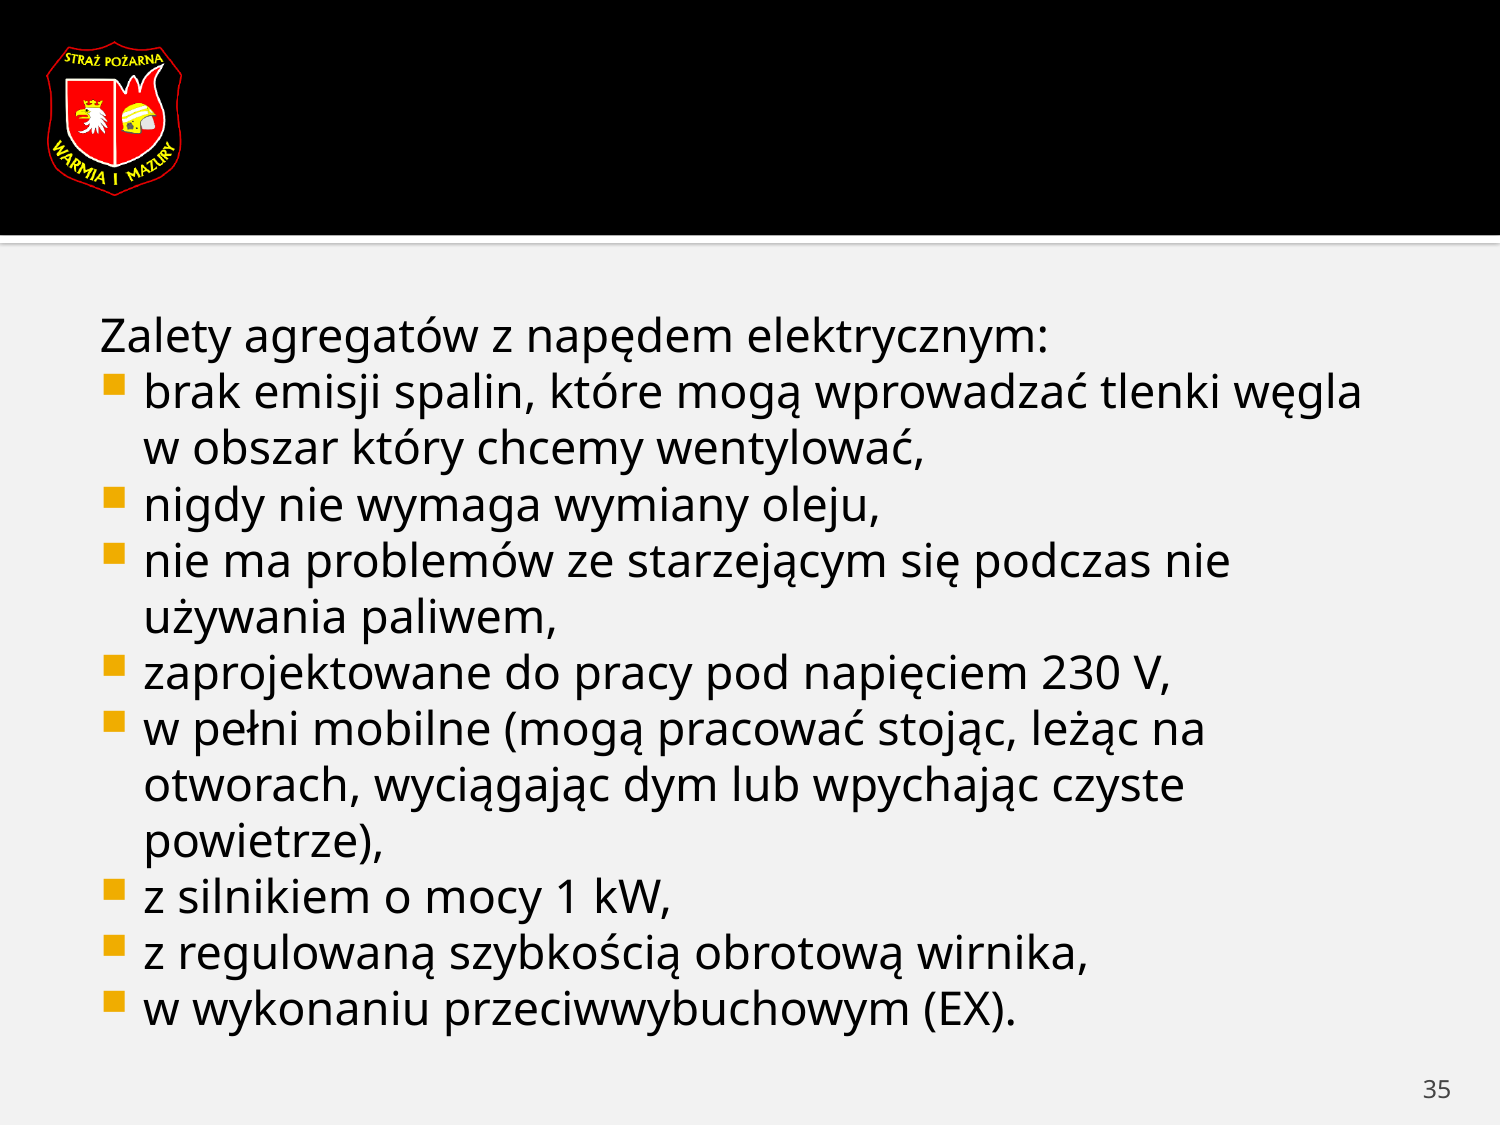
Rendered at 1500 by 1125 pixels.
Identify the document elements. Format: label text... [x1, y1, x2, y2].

slide_number 35 [1345, 1062, 1467, 1108]
list Zalety agregatów z napędem elektrycznym: brak emisji spalin, które mogą wprowadzać tlenki węgla w obszar który chcemy wentylować, nigdy nie wymaga wymiany oleju, nie ma problemów ze starzejącym się podczas nie używania paliwem, zaprojektowane do pracy pod napięciem 230 V, w pełni mobilne (mogą pracować stojąc, leżąc na otworach, wyciągając dym lub wpychając czyste powietrze), z silnikiem o mocy 1 kW, z regulowaną szybkością obrotową wirnika, w wykonaniu przeciwwybuchowym (EX). [75, 291, 1425, 1050]
picture [46, 41, 182, 196]
